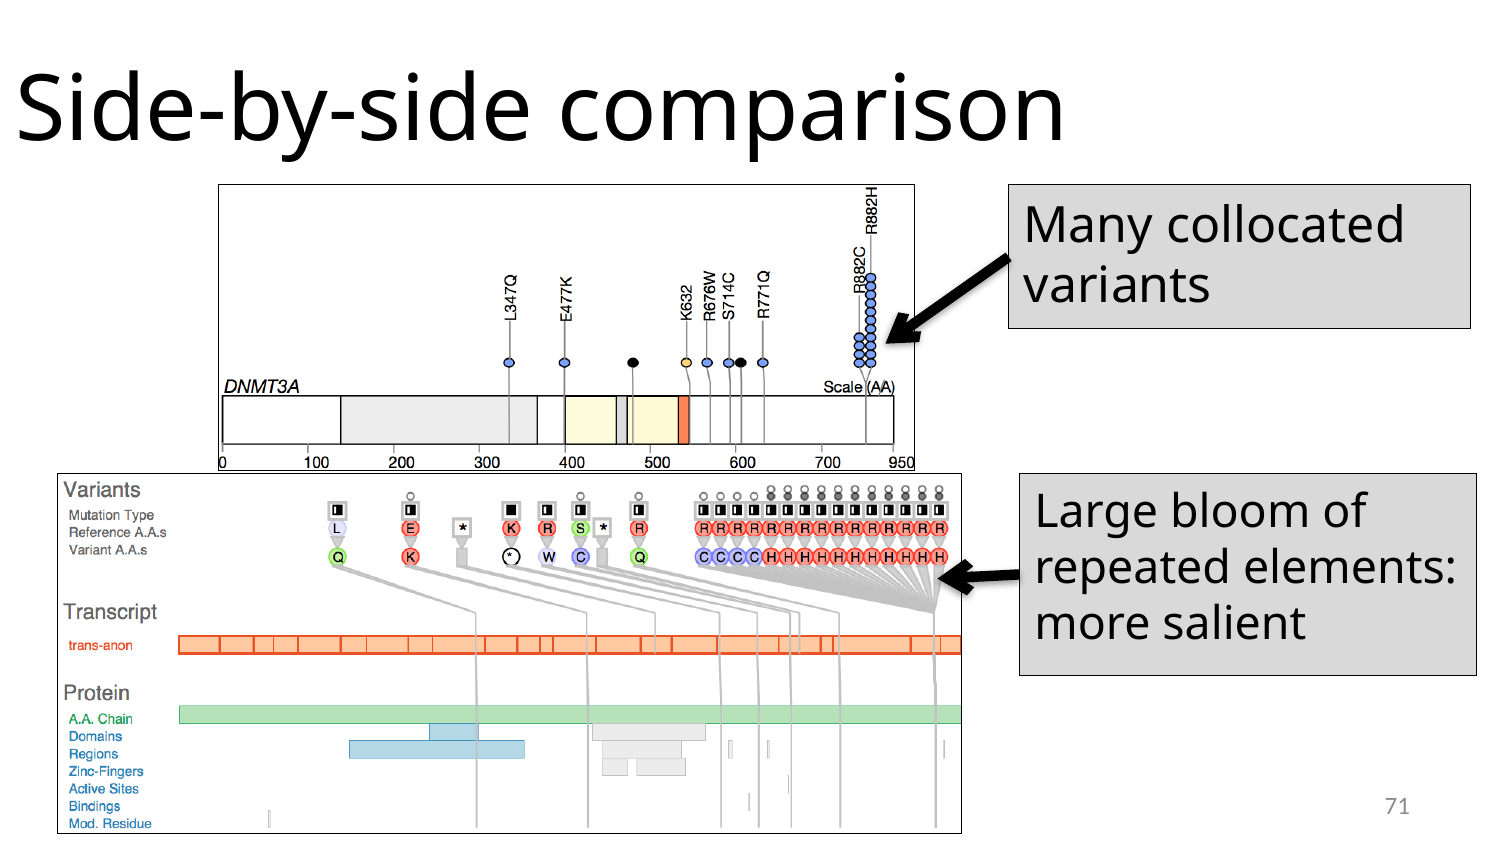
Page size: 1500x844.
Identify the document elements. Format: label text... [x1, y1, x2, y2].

picture [218, 183, 915, 472]
picture [56, 473, 962, 834]
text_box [937, 574, 1020, 579]
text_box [885, 256, 1009, 344]
text_box Many collocated variants [1008, 184, 1471, 329]
slide_number 71 [1074, 782, 1425, 827]
text_box Large bloom of repeated elements: more salient [1019, 473, 1477, 676]
title Side-by-side comparison [0, 33, 1500, 175]
